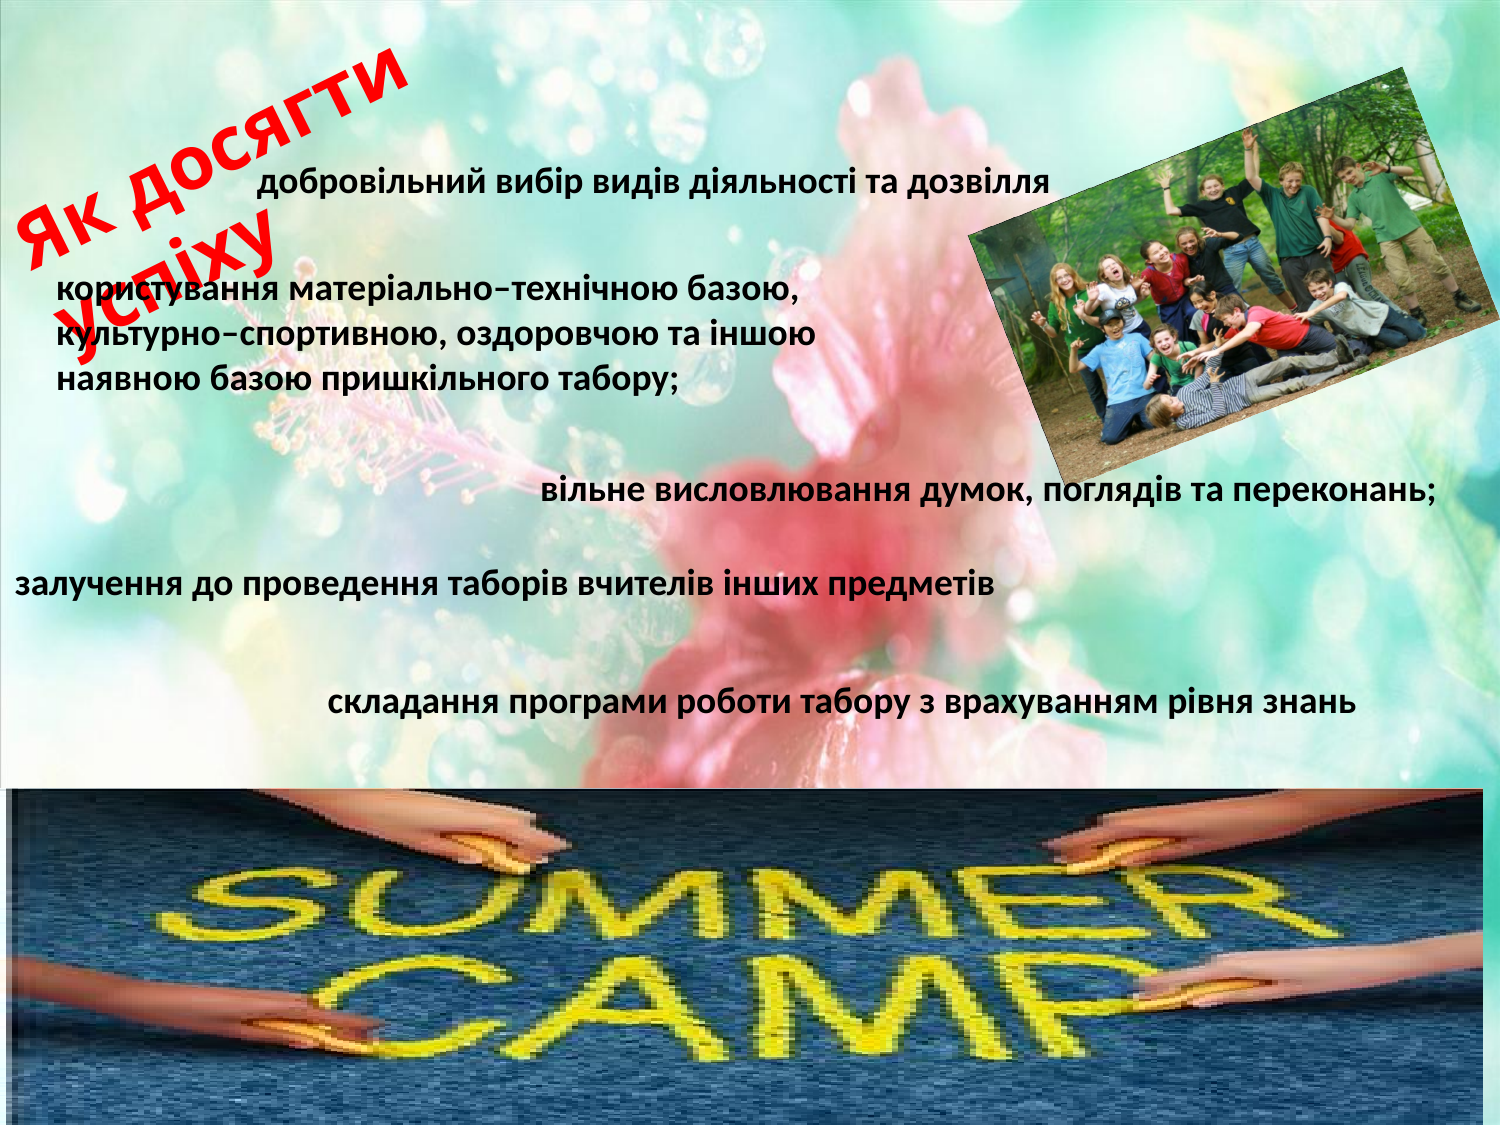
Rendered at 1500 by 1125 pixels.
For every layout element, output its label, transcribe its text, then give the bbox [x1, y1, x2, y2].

picture [0, 0, 391, 194]
text_box користування матеріально–технічною базою, культурно–спортивною, оздоровчою та іншою наявною базою пришкільного табору; [41, 255, 916, 451]
text_box Як досягти успіху [0, 0, 609, 323]
text_box добровільний вибір видів діяльності та дозвілля [242, 148, 995, 209]
picture [0, 0, 1500, 1125]
text_box [159, 656, 1376, 787]
text_box залучення до проведення таборів вчителів інших предметів [0, 550, 1217, 611]
text_box складання програми роботи табору з врахуванням рівня знань [312, 668, 1447, 729]
text_box вільне висловлювання думок, поглядів та переконань; [525, 456, 1465, 516]
